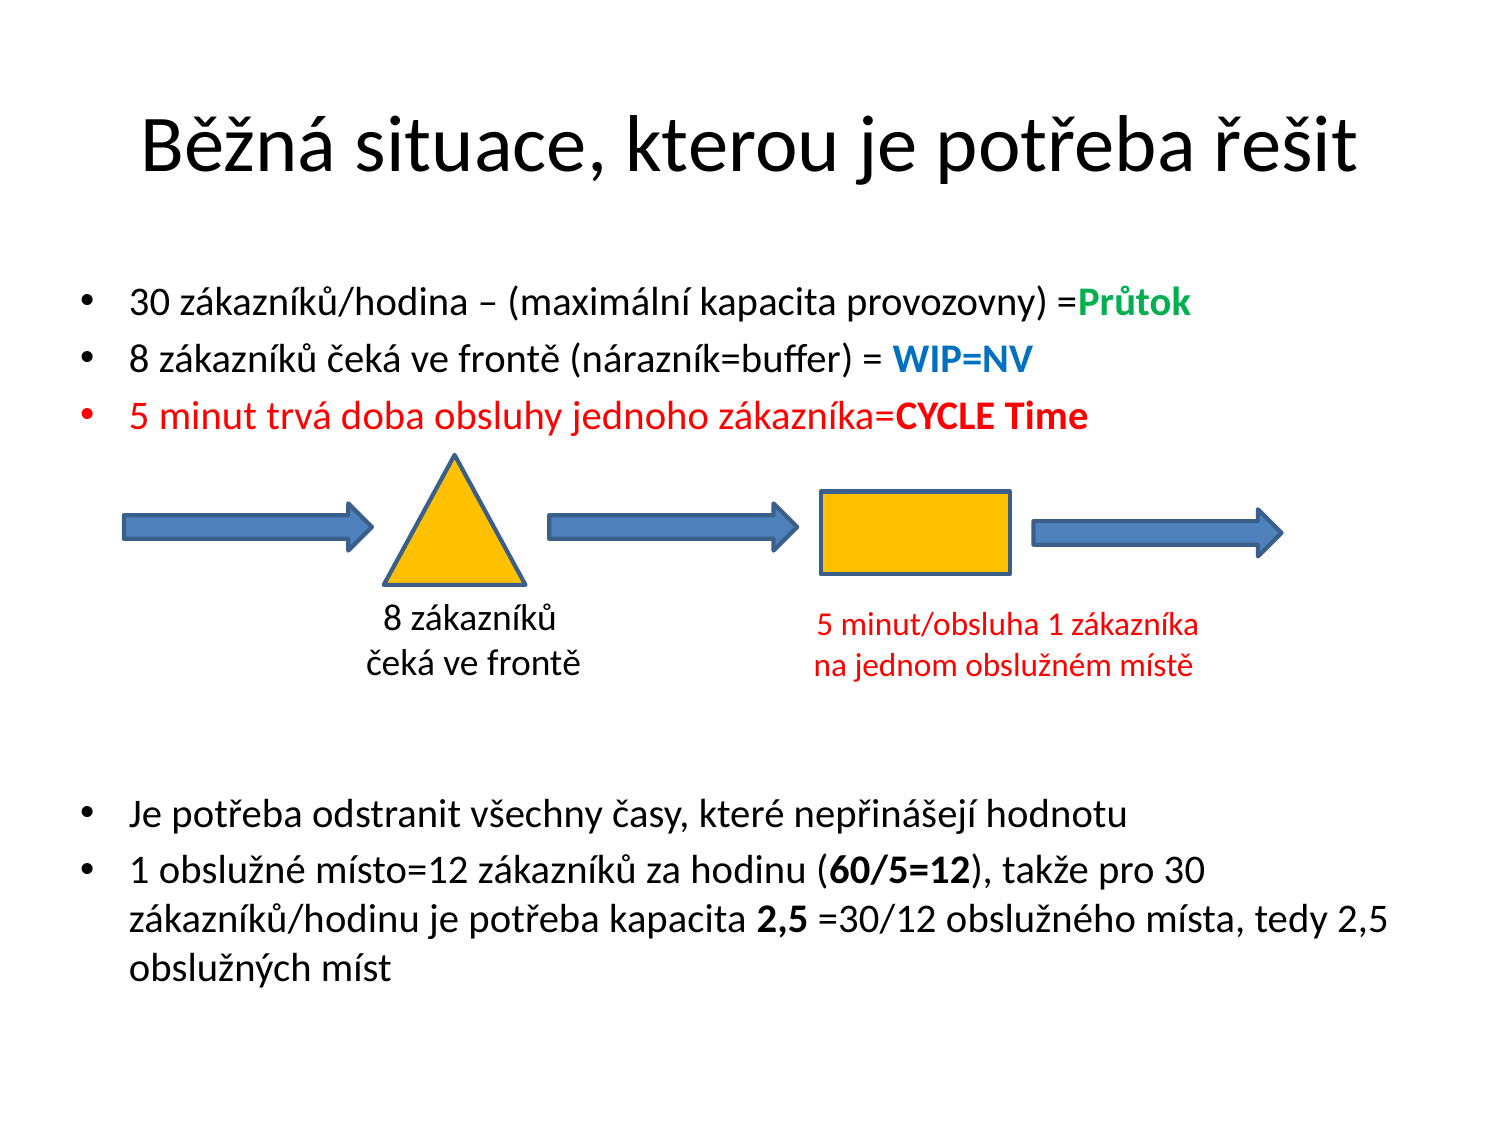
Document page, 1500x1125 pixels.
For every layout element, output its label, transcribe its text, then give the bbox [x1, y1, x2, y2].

text_box [819, 489, 1012, 576]
text_box [547, 501, 800, 553]
text_box 8 zákazníků čeká ve frontě [351, 585, 605, 691]
text_box [1031, 507, 1284, 559]
text_box 5 minut/obsluha 1 zákazníka na jednom obslužném místě [776, 590, 1223, 691]
text_box [121, 501, 375, 553]
list 30 zákazníků/hodina – (maximální kapacita provozovny) =Průtok 8 zákazníků čeká ve frontě (nárazník=buffer) = WIP=NV 5 minut trvá doba obsluhy jednoho zákazníka=CYCLE Time Je potřeba odstranit všechny časy, které nepřinášejí hodnotu 1 obslužné místo=12 zákazníků za hodinu (60/5=12), takže pro 30 zákazníků/hodinu je potřeba kapacita 2,5 =30/12 obslužného místa, tedy 2,5 obslužných míst [64, 267, 1415, 1010]
title Běžná situace, kterou je potřeba řešit [75, 45, 1425, 233]
text_box [381, 452, 528, 585]
